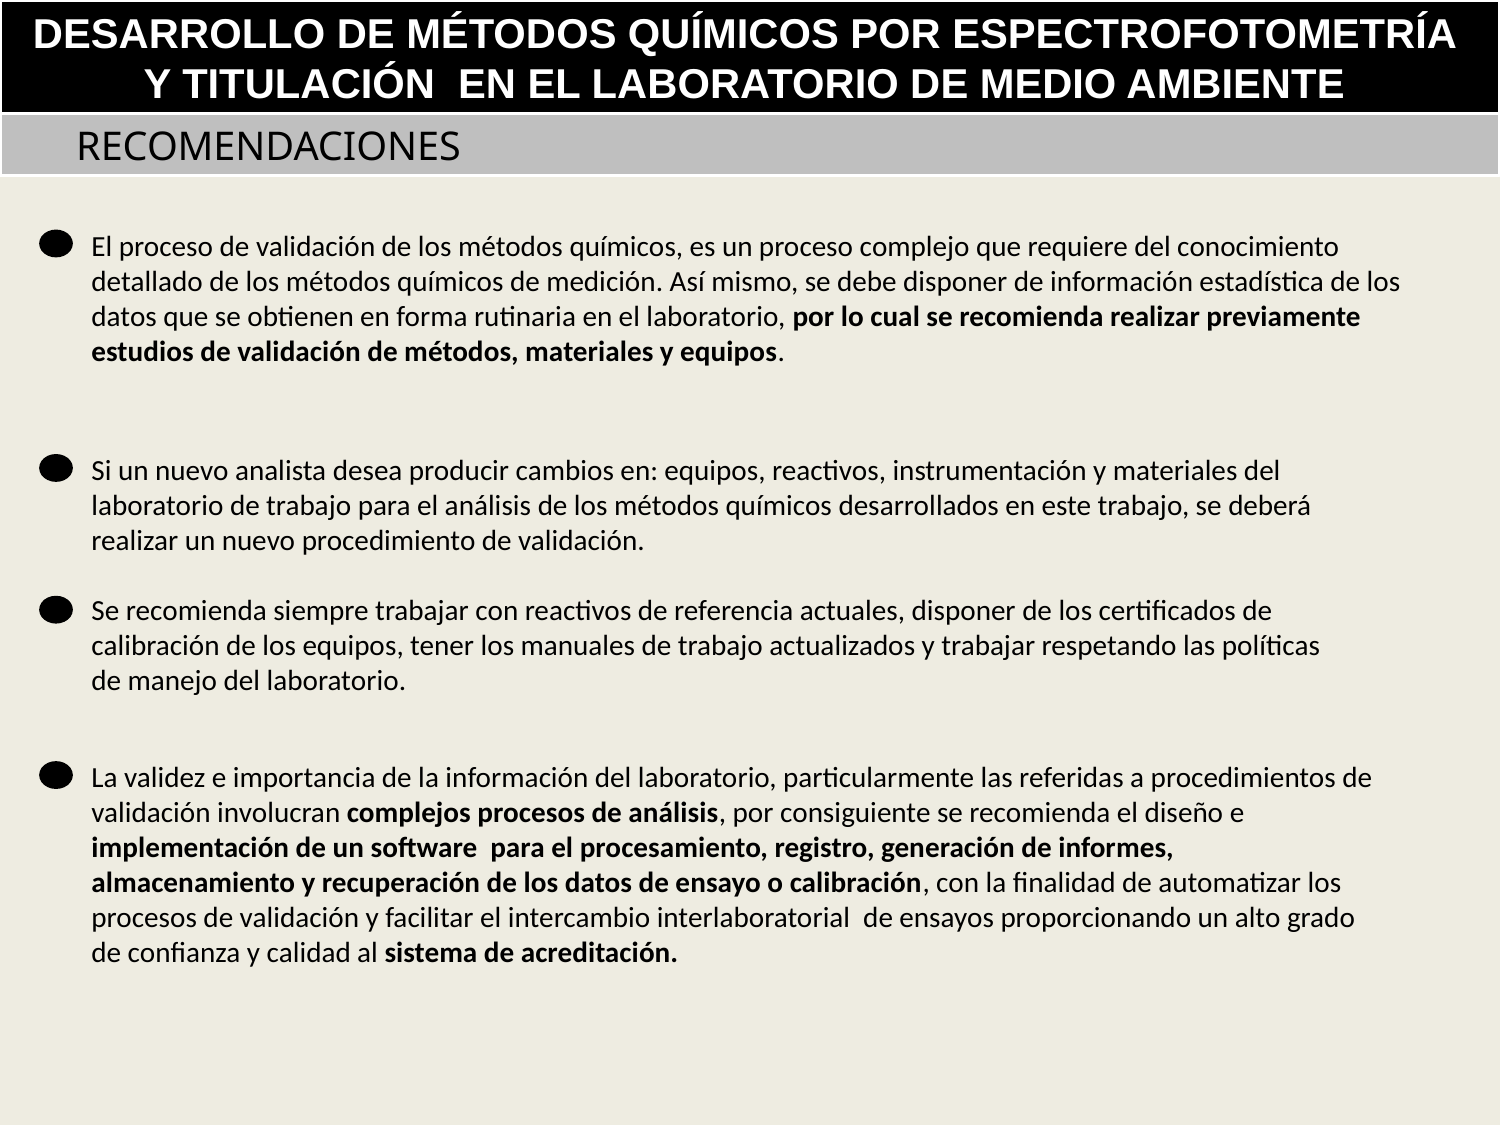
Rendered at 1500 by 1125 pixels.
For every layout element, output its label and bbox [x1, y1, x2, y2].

text_box [76, 219, 1436, 375]
text_box [39, 595, 73, 624]
text_box [0, 0, 1500, 176]
text_box [76, 751, 1400, 976]
text_box [39, 454, 73, 482]
text_box [39, 229, 73, 258]
text_box [76, 444, 1341, 739]
text_box [39, 761, 73, 789]
